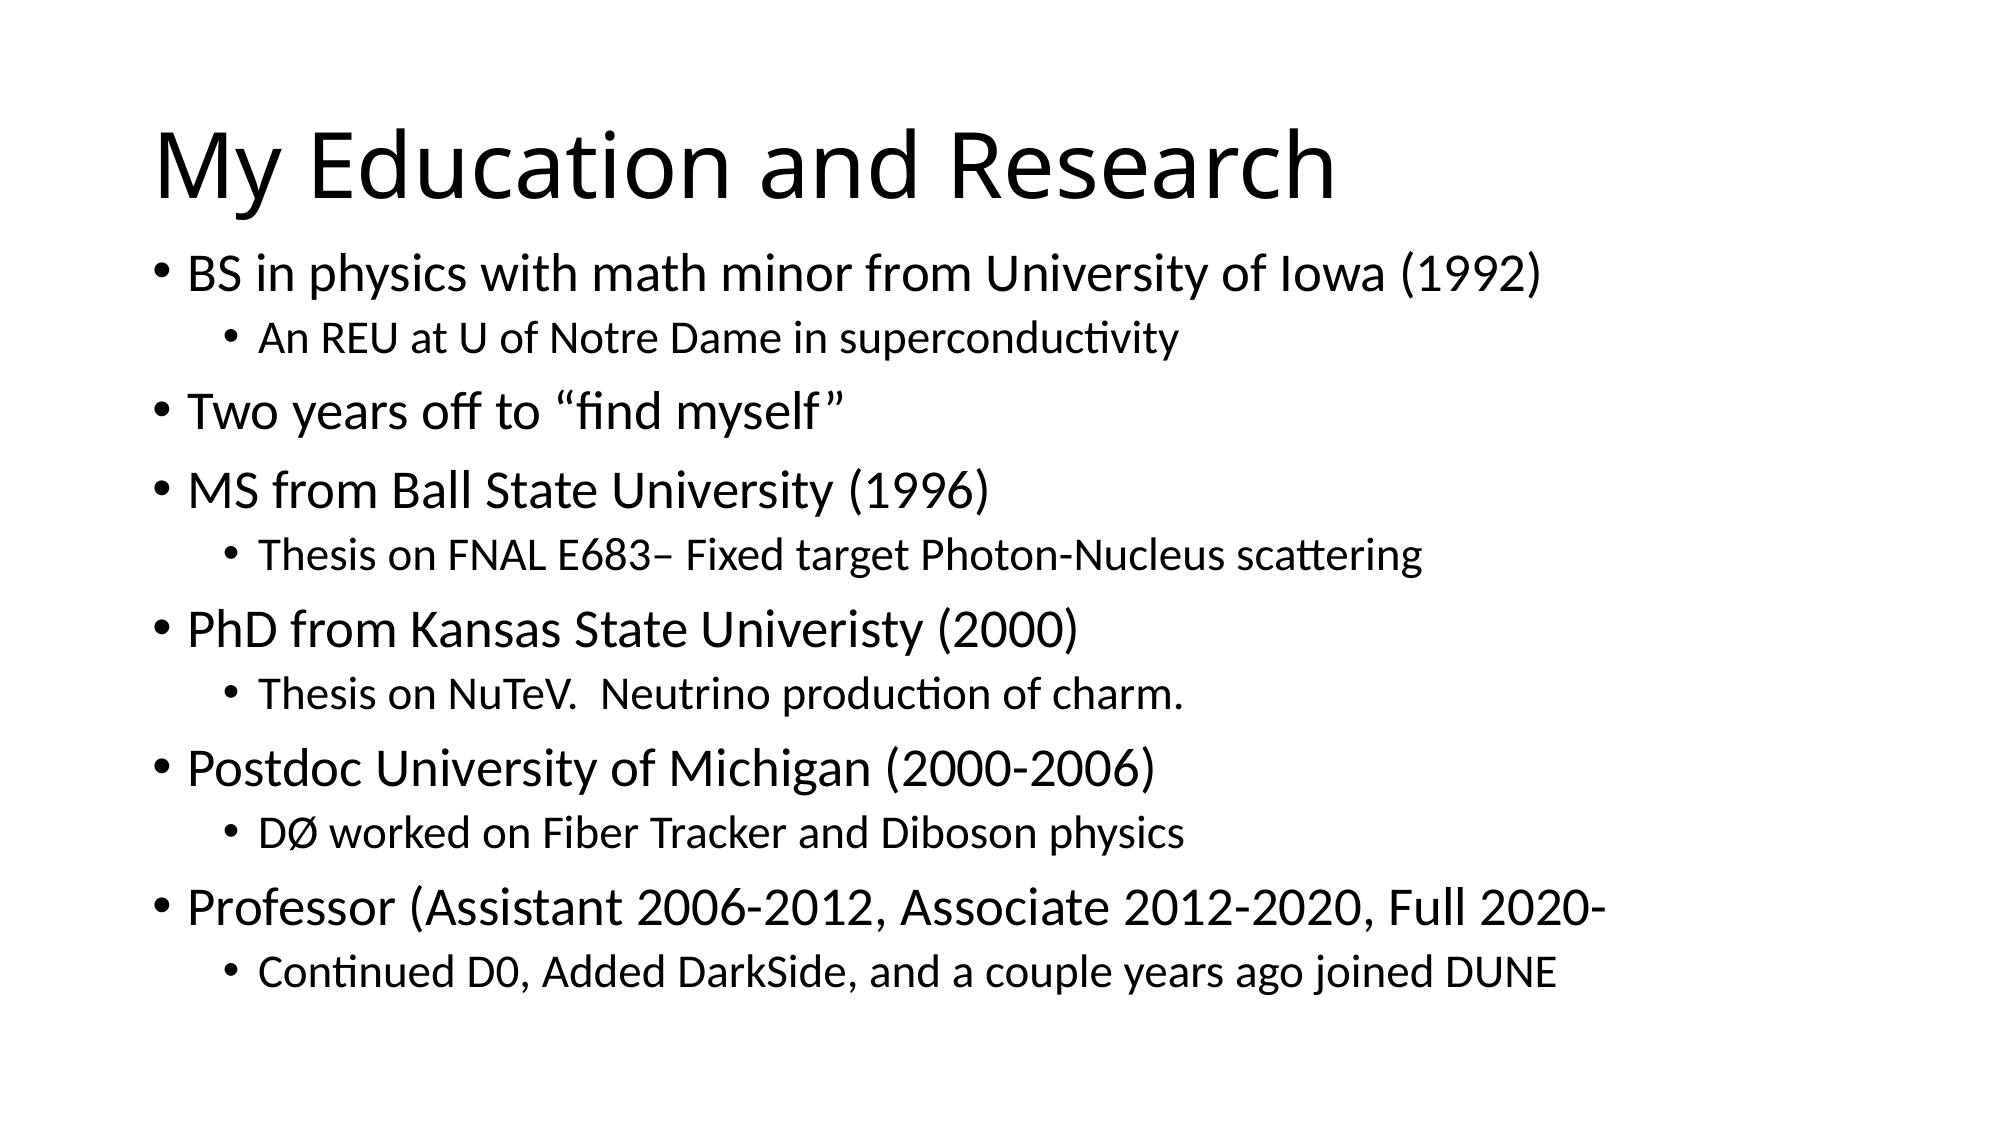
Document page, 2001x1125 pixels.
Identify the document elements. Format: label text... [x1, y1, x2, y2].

title My Education and Research [137, 59, 1863, 236]
list BS in physics with math minor from University of Iowa (1992) An REU at U of Notre Dame in superconductivity Two years off to “find myself” MS from Ball State University (1996) Thesis on FNAL E683– Fixed target Photon-Nucleus scattering PhD from Kansas State Univeristy (2000) Thesis on NuTeV. Neutrino production of charm. Postdoc University of Michigan (2000-2006) DØ worked on Fiber Tracker and Diboson physics Professor (Assistant 2006-2012, Associate 2012-2020, Full 2020- Continued D0, Added DarkSide, and a couple years ago joined DUNE [137, 236, 1863, 1014]
